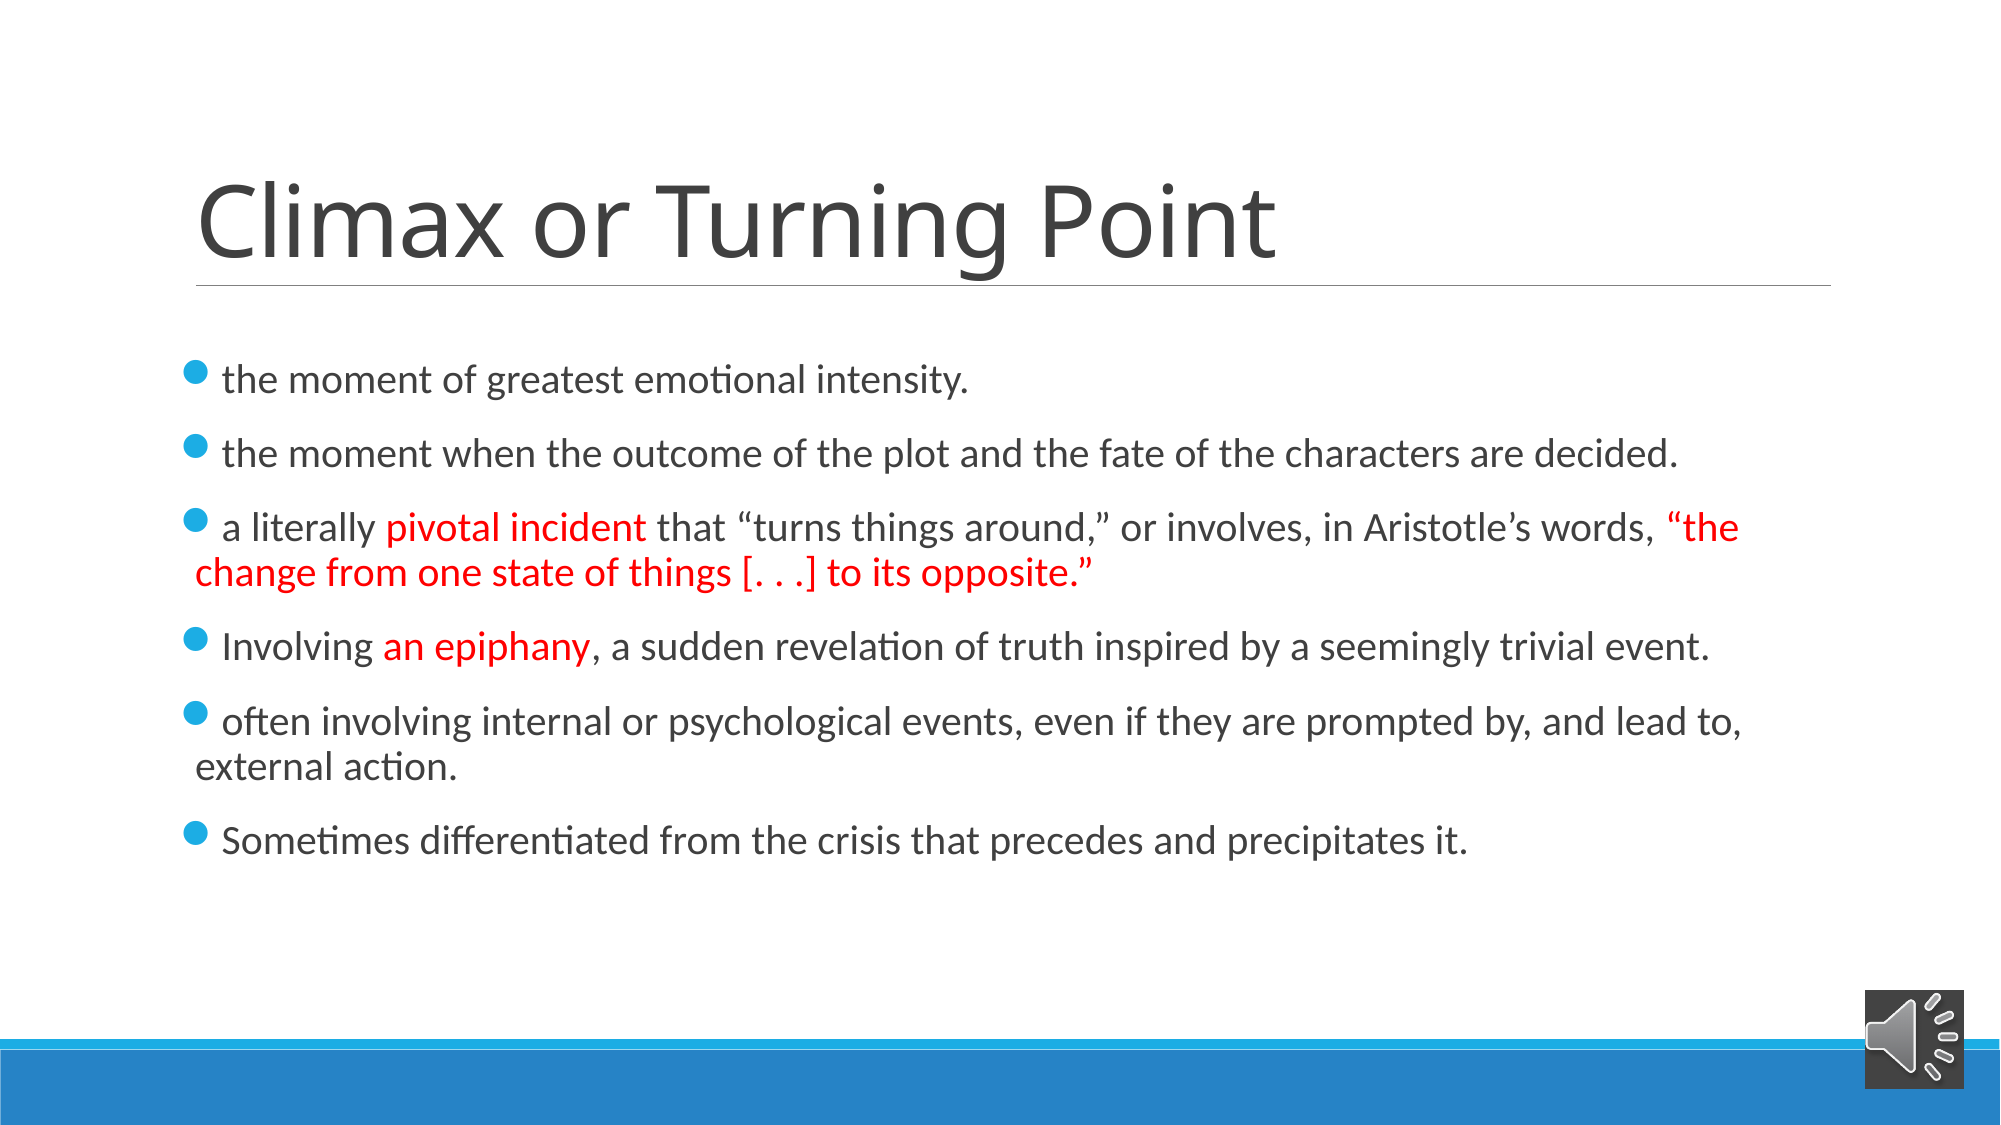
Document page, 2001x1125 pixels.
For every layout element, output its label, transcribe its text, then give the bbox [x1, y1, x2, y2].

picture [1864, 989, 1966, 1091]
list the moment of greatest emotional intensity. the moment when the outcome of the plot and the fate of the characters are decided. a literally pivotal incident that “turns things around,” or involves, in Aristotle’s words, “the change from one state of things [. . .] to its opposite.” Involving an epiphany, a sudden revelation of truth inspired by a seemingly trivial event. often involving internal or psychological events, even if they are prompted by, and lead to, external action. Sometimes differentiated from the crisis that precedes and precipitates it. [180, 349, 1830, 911]
title Climax or Turning Point [180, 47, 1830, 285]
